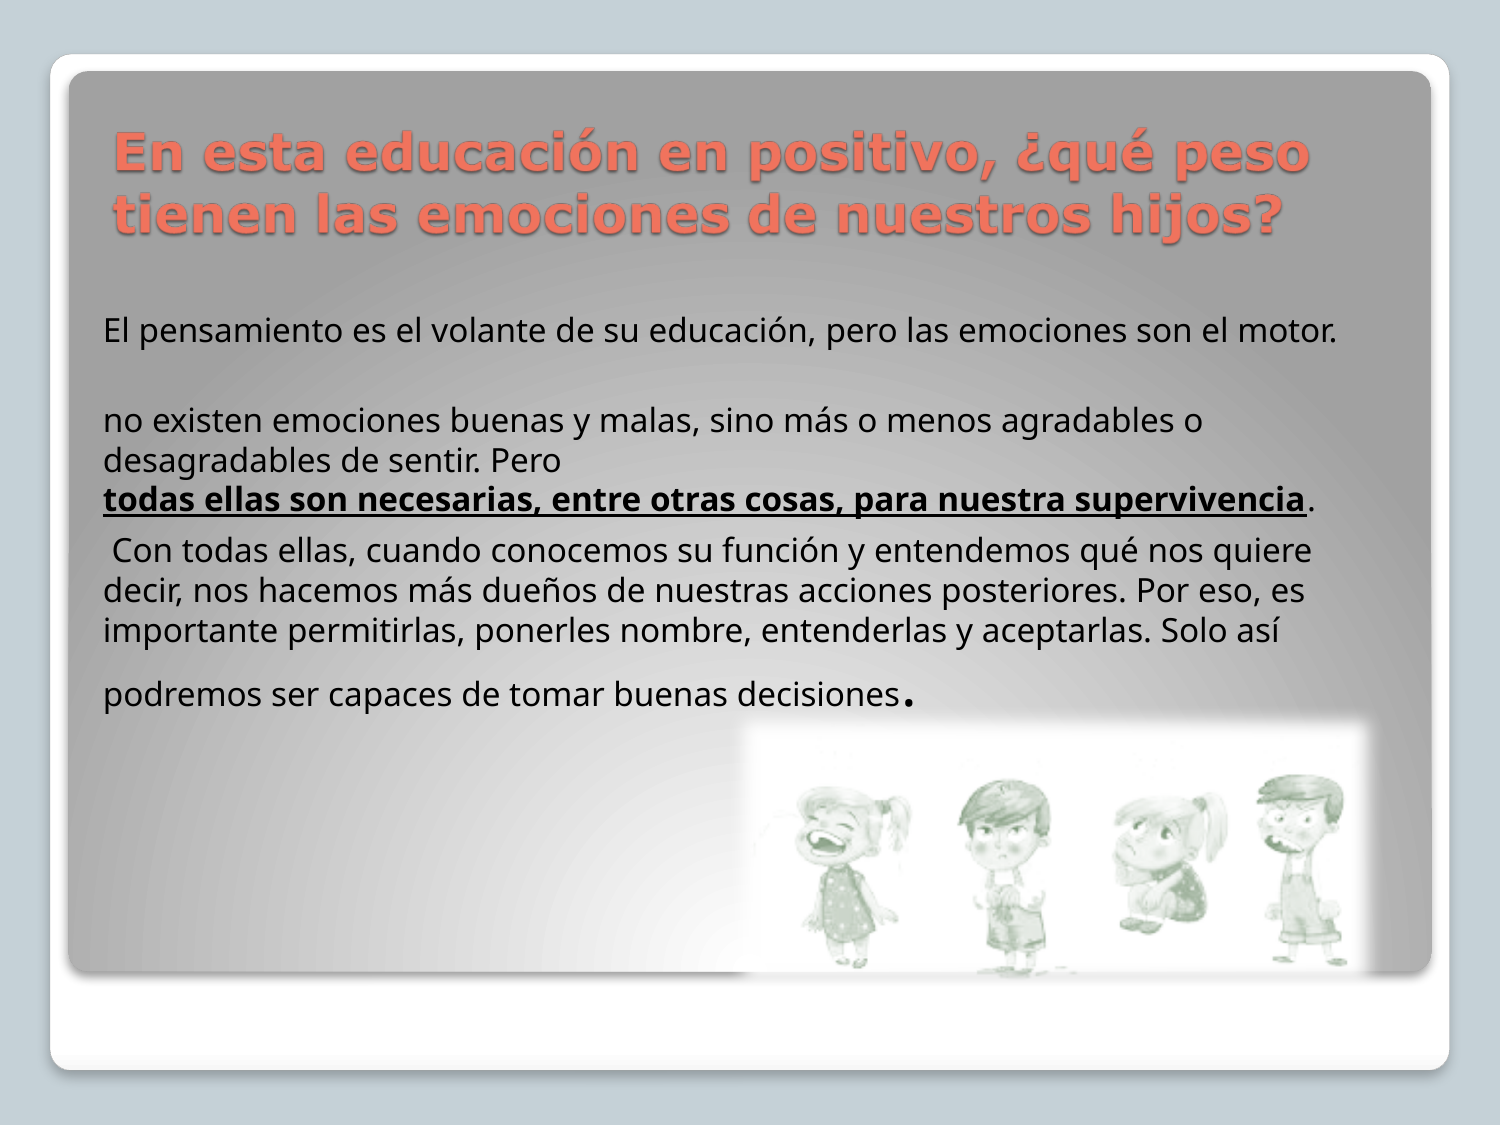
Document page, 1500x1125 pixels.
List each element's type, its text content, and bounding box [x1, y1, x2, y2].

picture [726, 703, 1384, 998]
picture [76, 77, 1441, 282]
list El pensamiento es el volante de su educación, pero las emociones son el motor. no existen emociones buenas y malas, sino más o menos agradables o desagradables de sentir. Pero todas ellas son necesarias, entre otras cosas, para nuestra supervivencia. Con todas ellas, cuando conocemos su función y entendemos qué nos quiere decir, nos hacemos más dueños de nuestras acciones posteriores. Por eso, es importante permitirlas, ponerles nombre, entenderlas y aceptarlas. Solo así podremos ser capaces de tomar buenas decisiones. [72, 291, 1416, 801]
